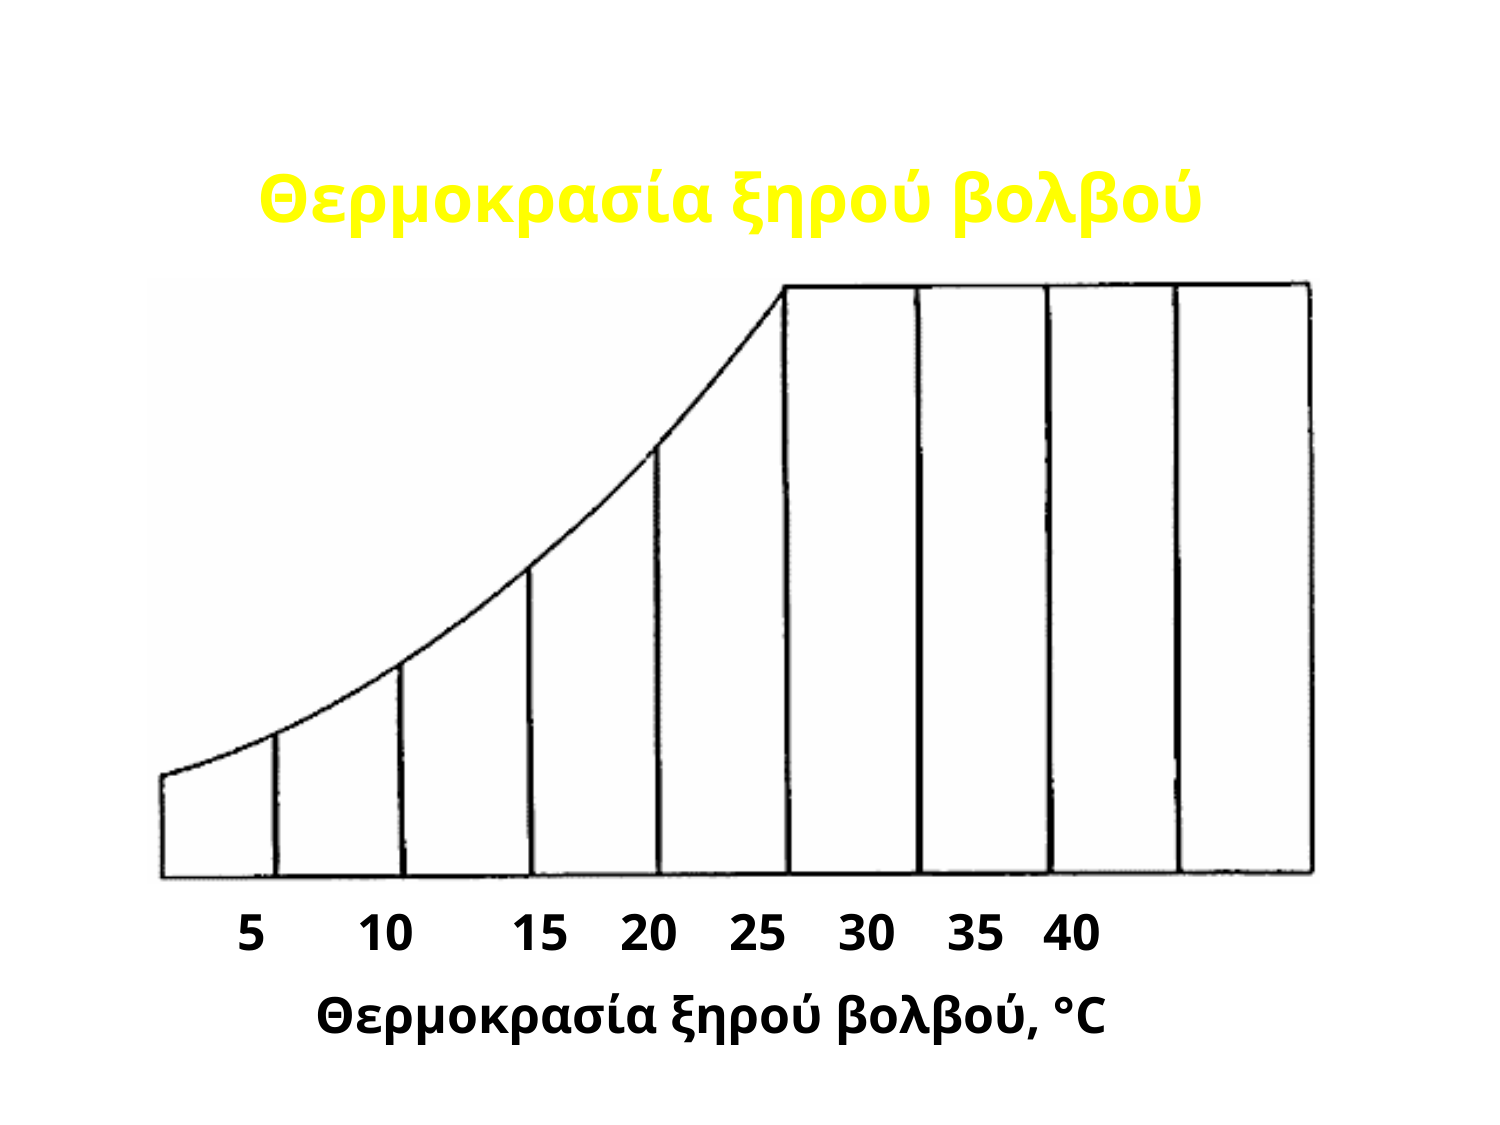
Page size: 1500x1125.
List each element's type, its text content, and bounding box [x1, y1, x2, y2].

text_box Θερμοκρασία ξηρού βολβού [242, 148, 1221, 244]
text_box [147, 278, 1320, 1051]
